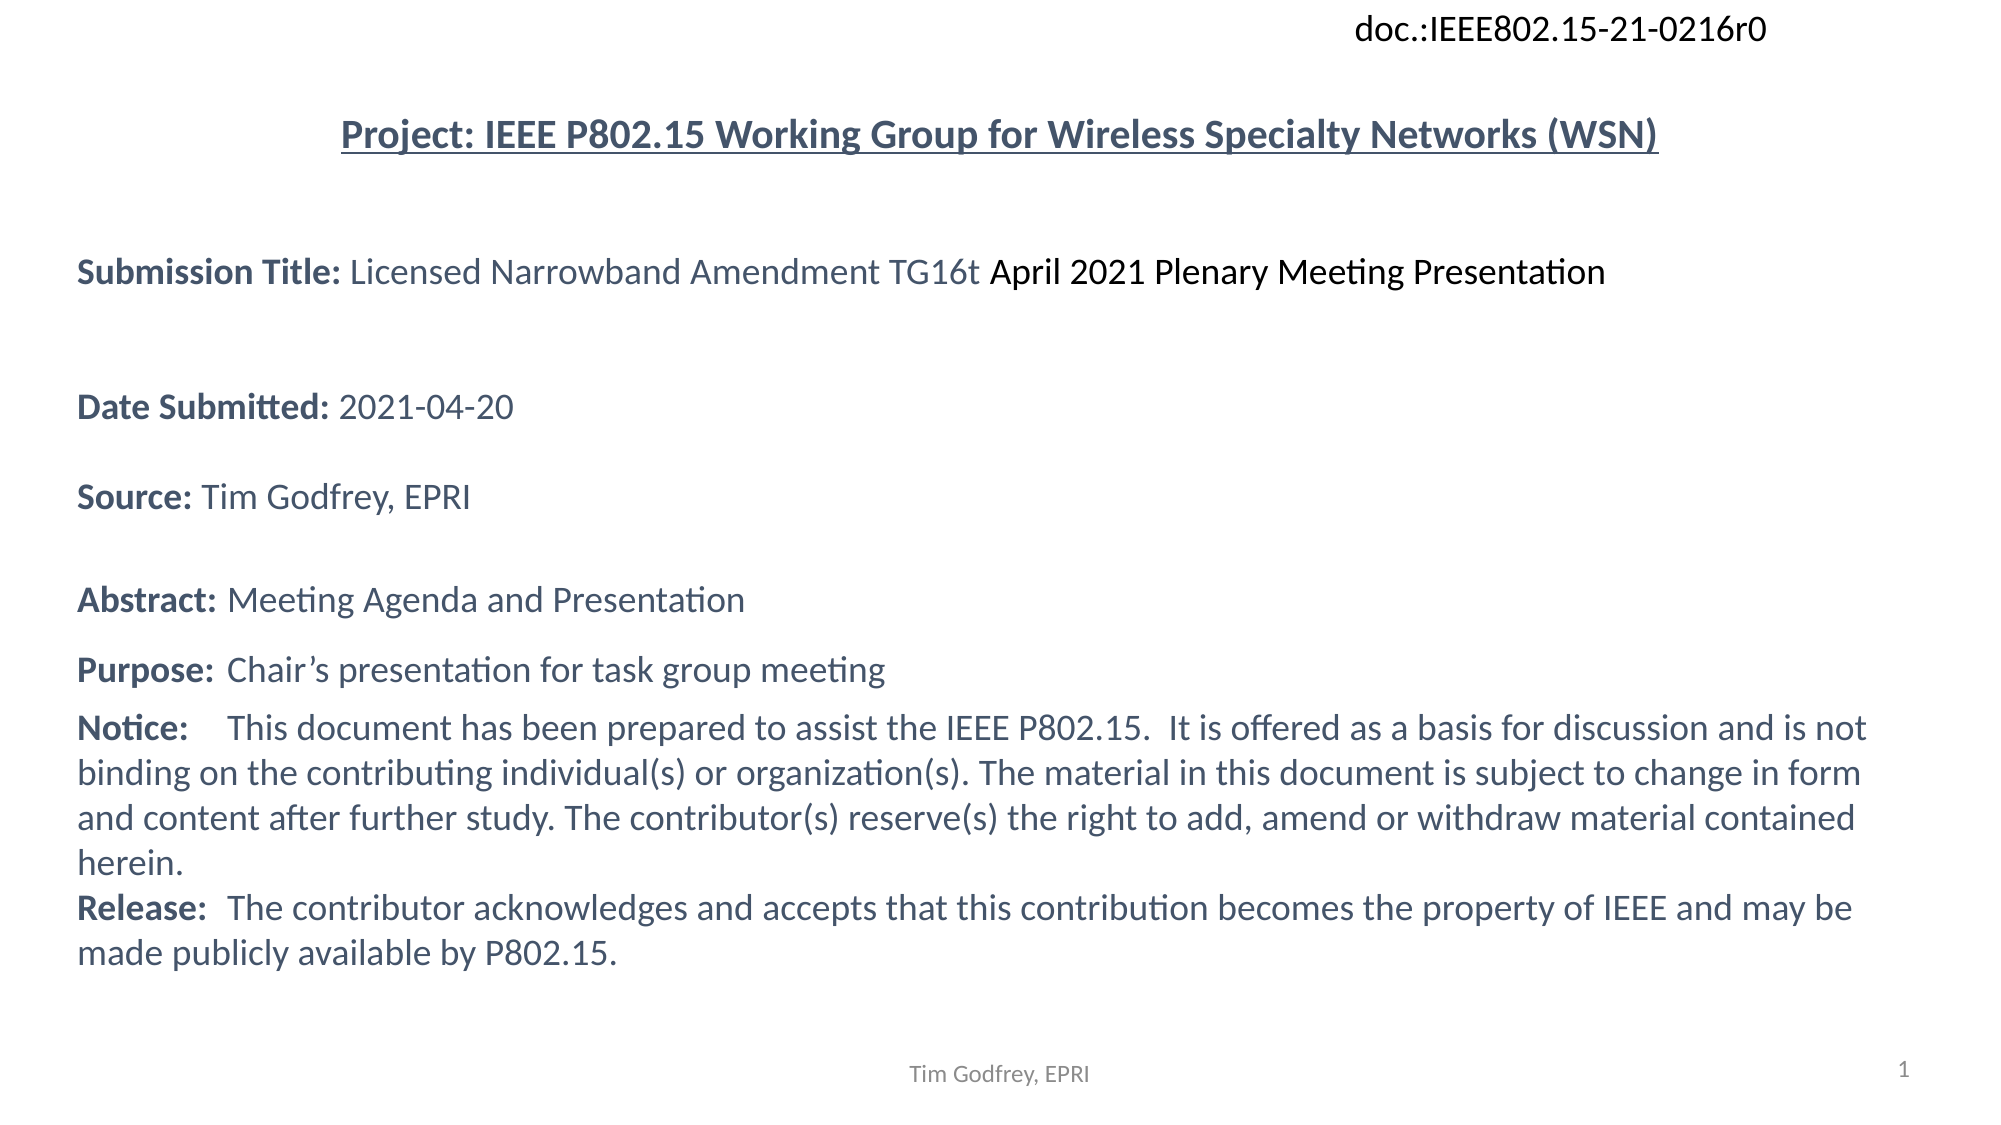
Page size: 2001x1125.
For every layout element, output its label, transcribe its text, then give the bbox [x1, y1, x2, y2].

slide_number 1 [1437, 1037, 1925, 1098]
footer Tim Godfrey, EPRI [662, 1042, 1338, 1103]
text_box Project: IEEE P802.15 Working Group for Wireless Specialty Networks (WSN) Submission Title: Licensed Narrowband Amendment TG16t April 2021 Plenary Meeting Presentation Date Submitted: 2021-04-20 Source: Tim Godfrey, EPRI Abstract: Meeting Agenda and Presentation Purpose: Chair’s presentation for task group meeting Notice: This document has been prepared to assist the IEEE P802.15. It is offered as a basis for discussion and is not binding on the contributing individual(s) or organization(s). The material in this document is subject to change in form and content after further study. The contributor(s) reserve(s) the right to add, amend or withdraw material contained herein. Release: The contributor acknowledges and accepts that this contribution becomes the property of IEEE and may be made publicly available by P802.15. [62, 99, 1938, 980]
